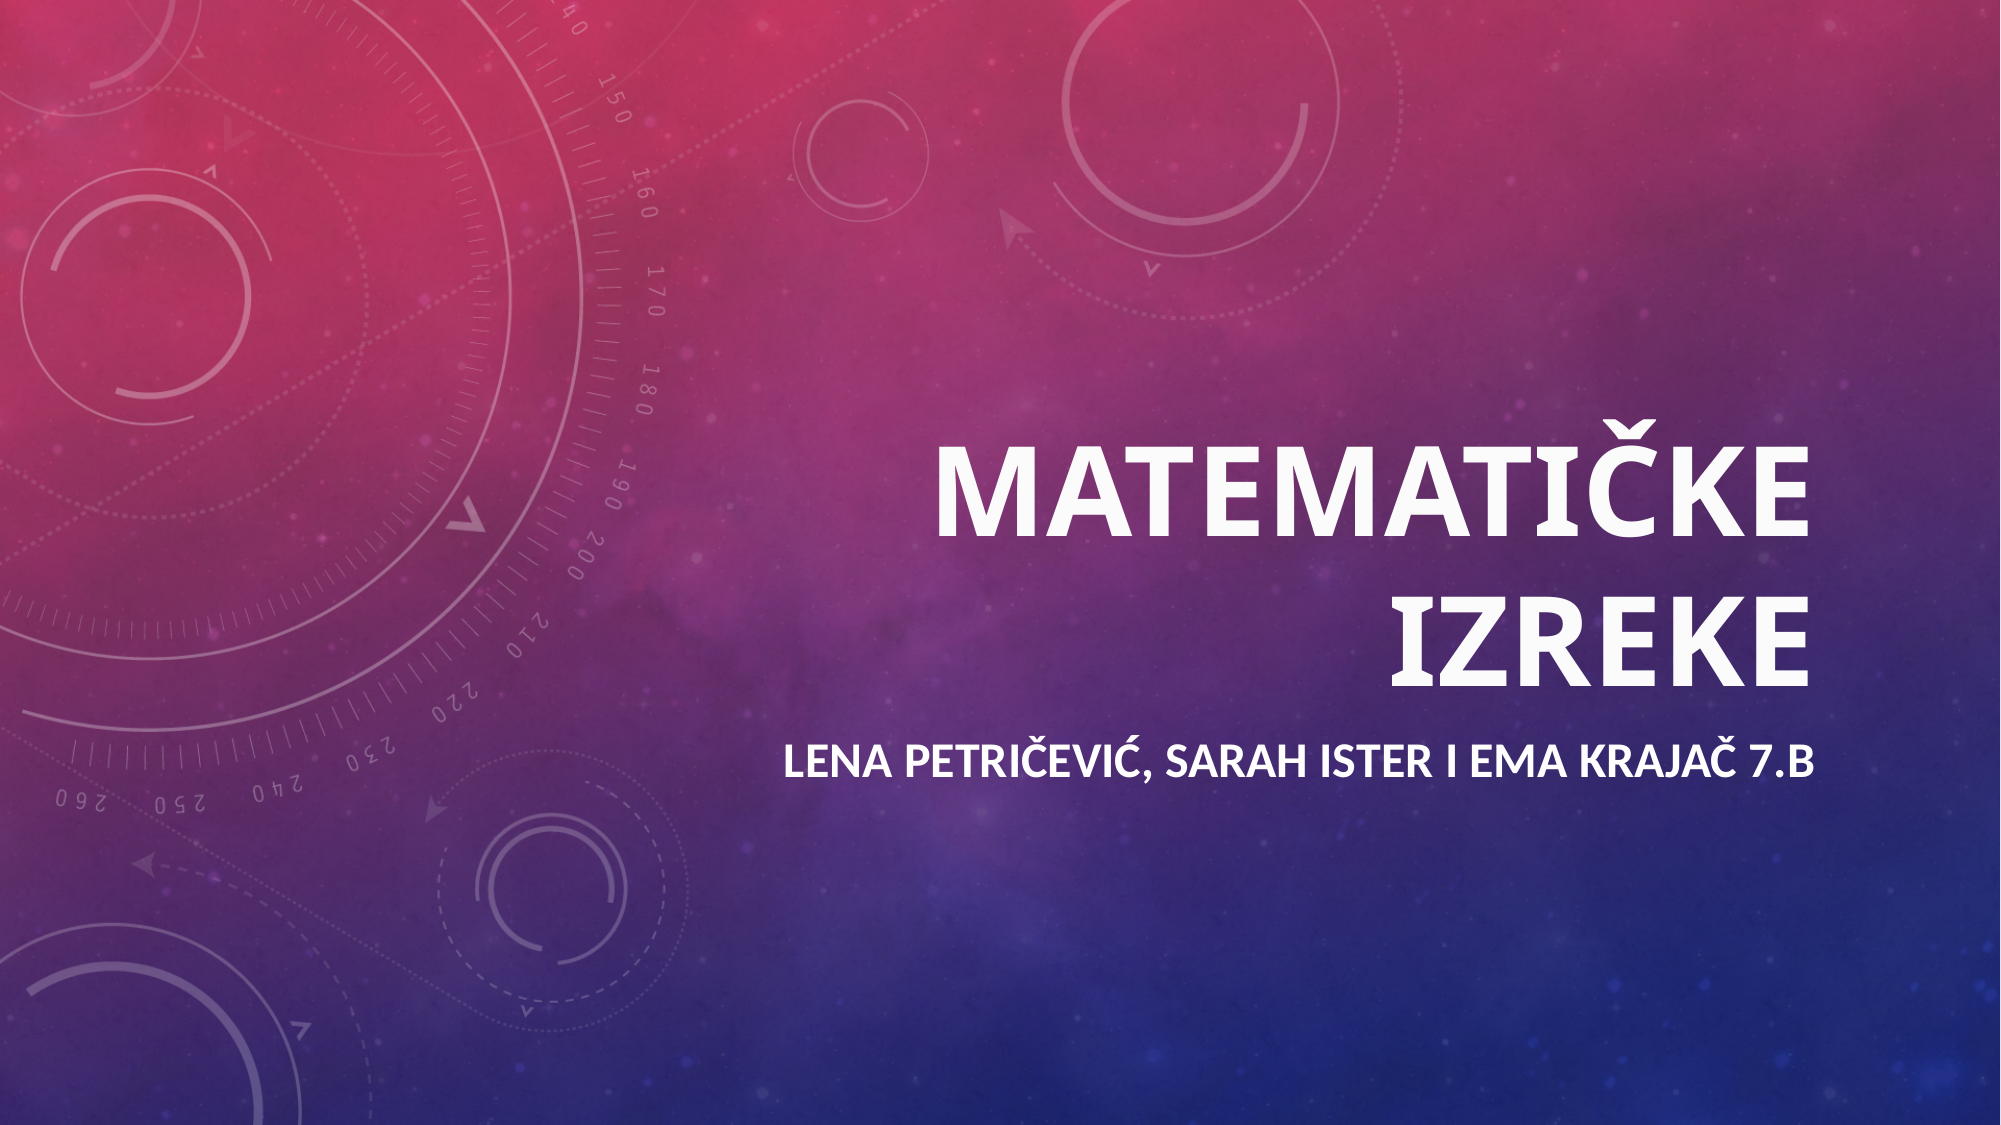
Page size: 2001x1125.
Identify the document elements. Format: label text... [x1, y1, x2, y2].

picture [0, 0, 2001, 1125]
title MATEMATIČKE IZREKE [650, 322, 1831, 719]
subtitle LENA PETRIČEVIĆ, sarah ister i EMA KRAJAČ 7.B [650, 719, 1831, 950]
